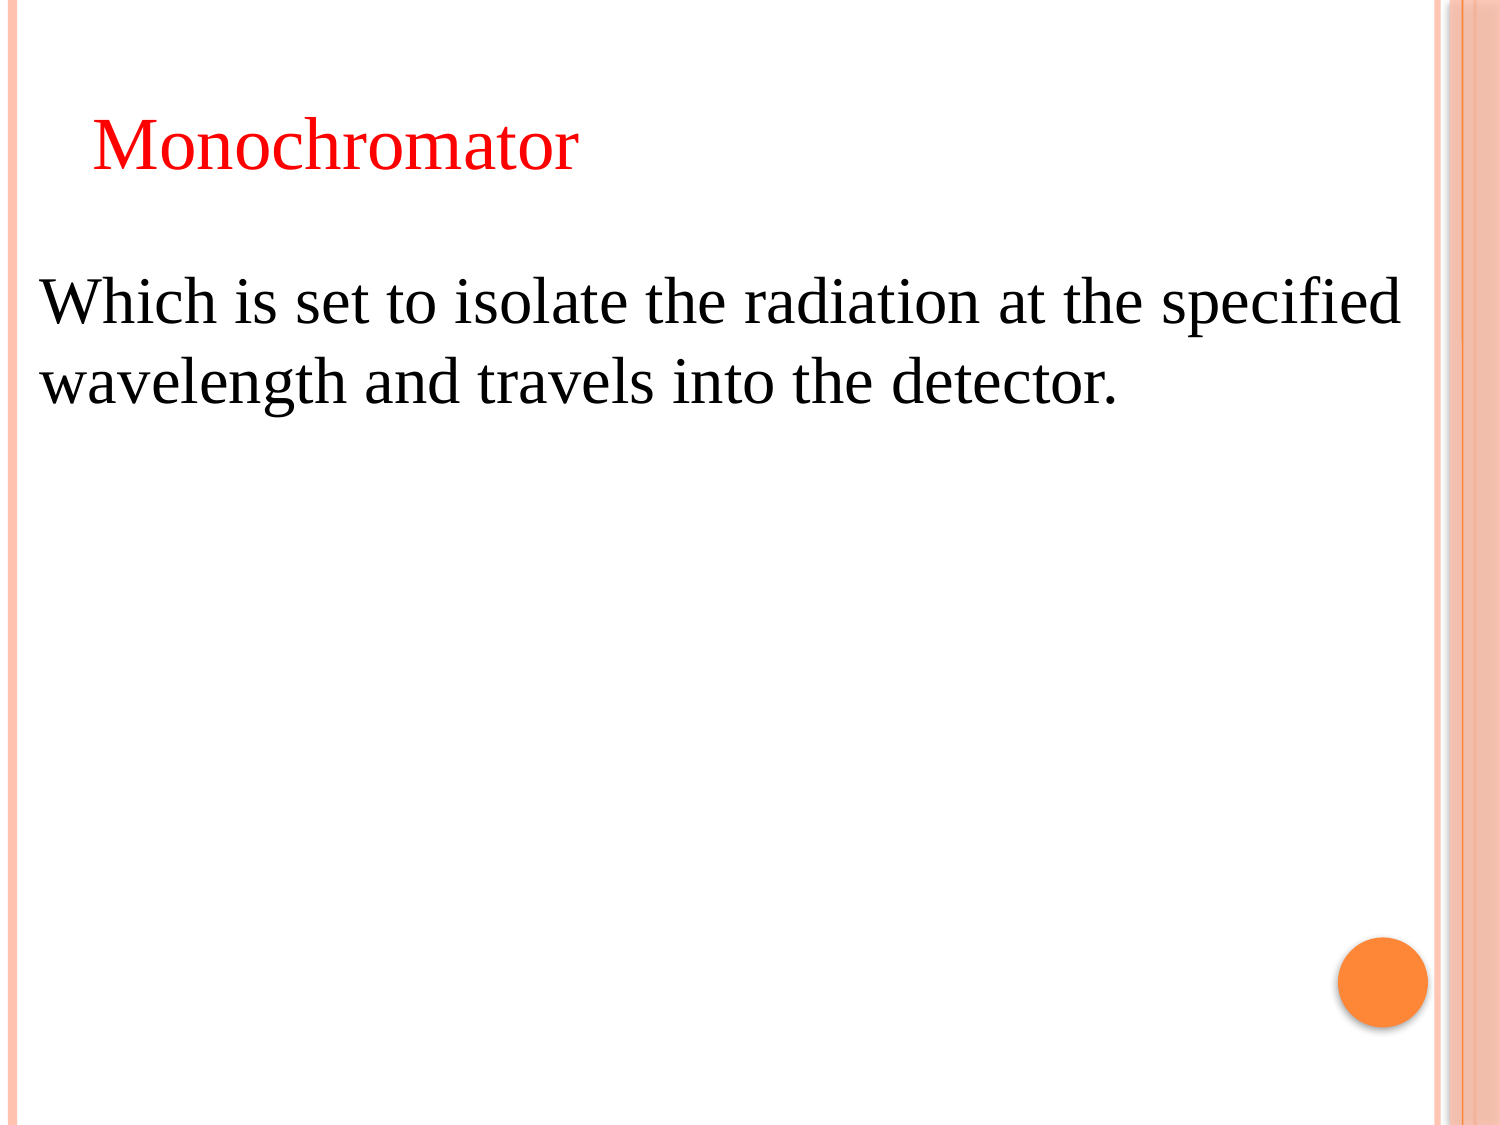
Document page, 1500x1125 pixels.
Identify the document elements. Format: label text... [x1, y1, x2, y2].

text_box Which is set to isolate the radiation at the specified wavelength and travels into the detector. [24, 249, 1425, 425]
text_box Monochromator [77, 87, 595, 193]
